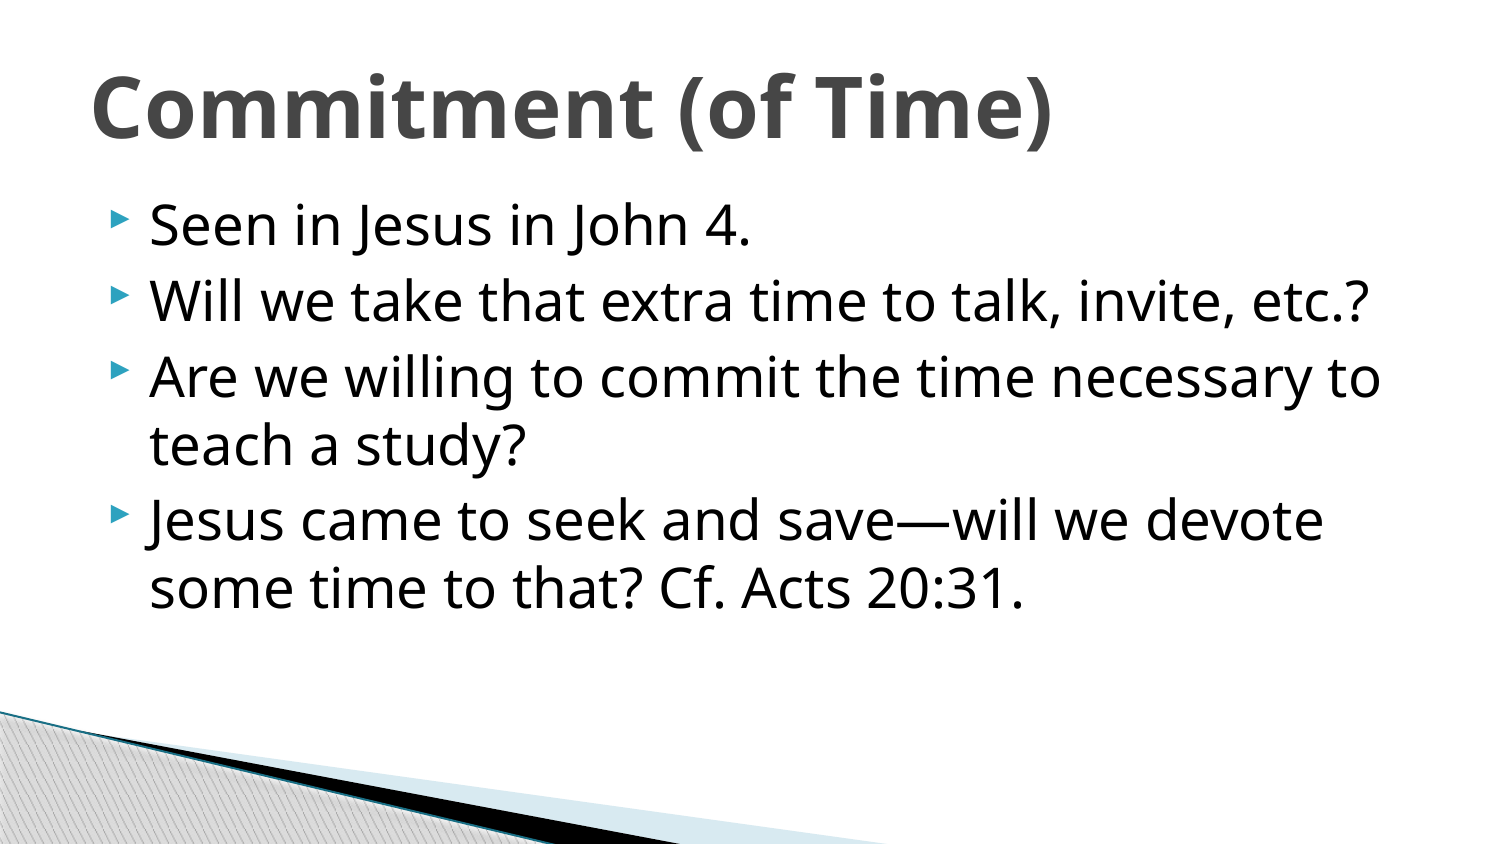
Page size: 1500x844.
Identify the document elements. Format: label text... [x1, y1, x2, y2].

list Seen in Jesus in John 4. Will we take that extra time to talk, invite, etc.? Are we willing to commit the time necessary to teach a study? Jesus came to seek and save—will we devote some time to that? Cf. Acts 20:31. [75, 182, 1425, 740]
title Commitment (of Time) [75, 33, 1425, 175]
